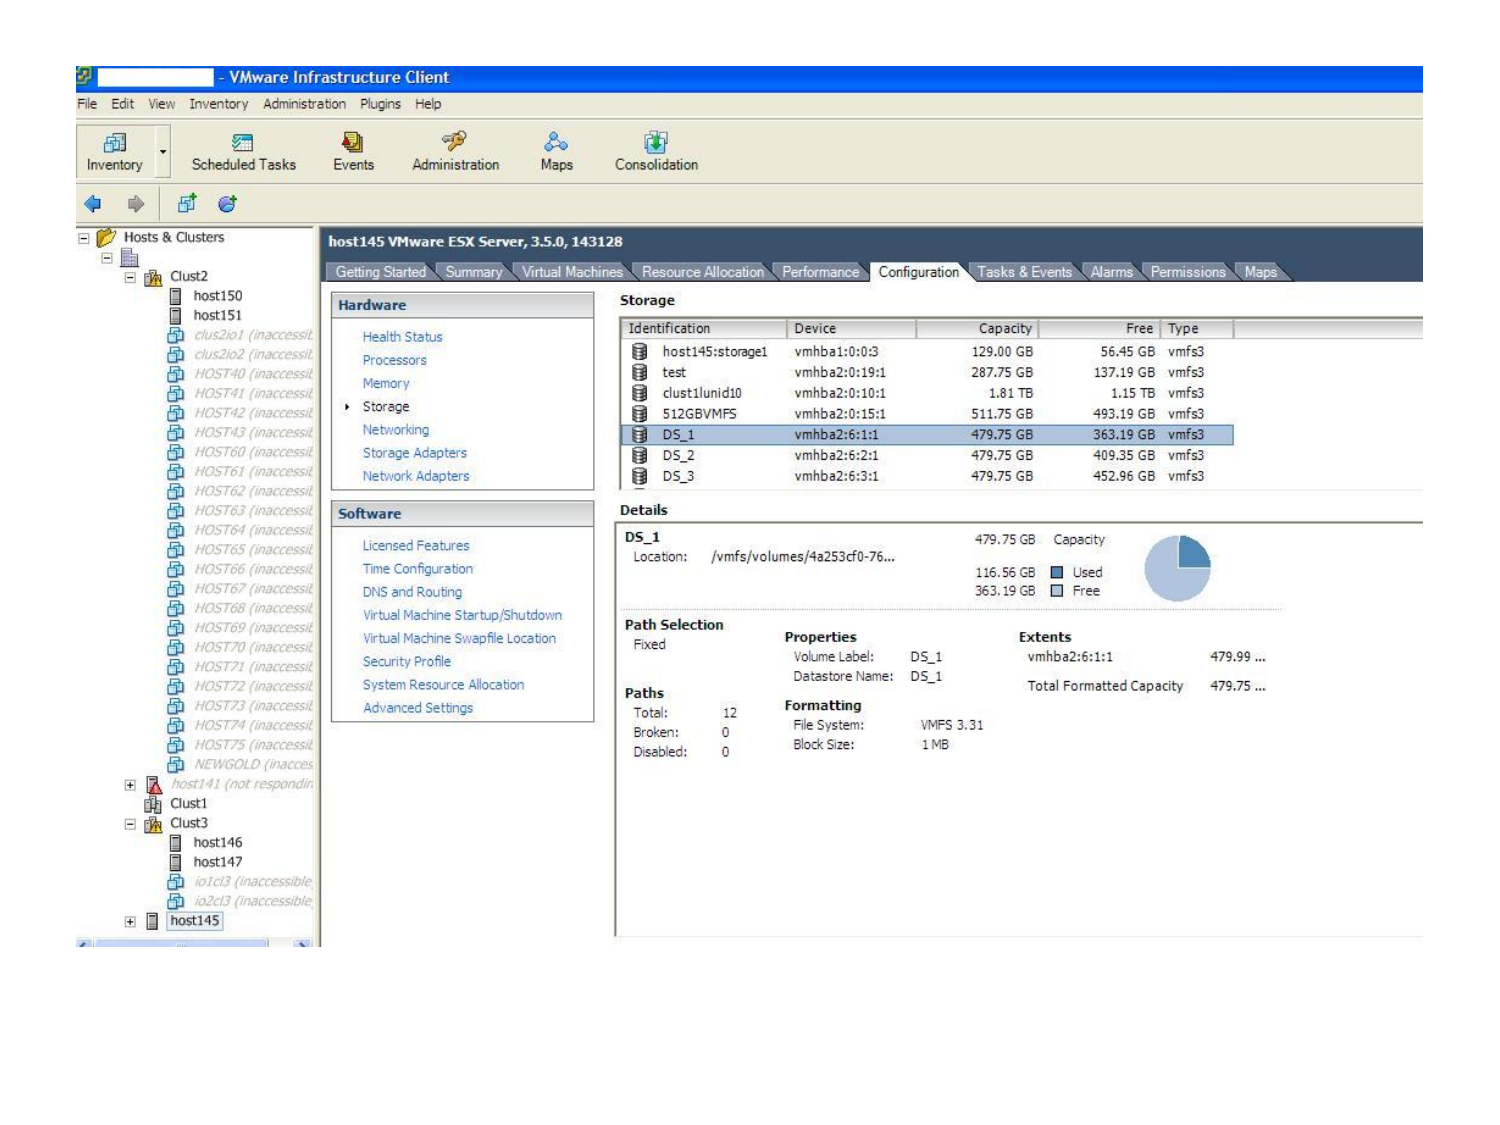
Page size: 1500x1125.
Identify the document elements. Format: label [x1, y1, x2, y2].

picture [76, 66, 1423, 947]
